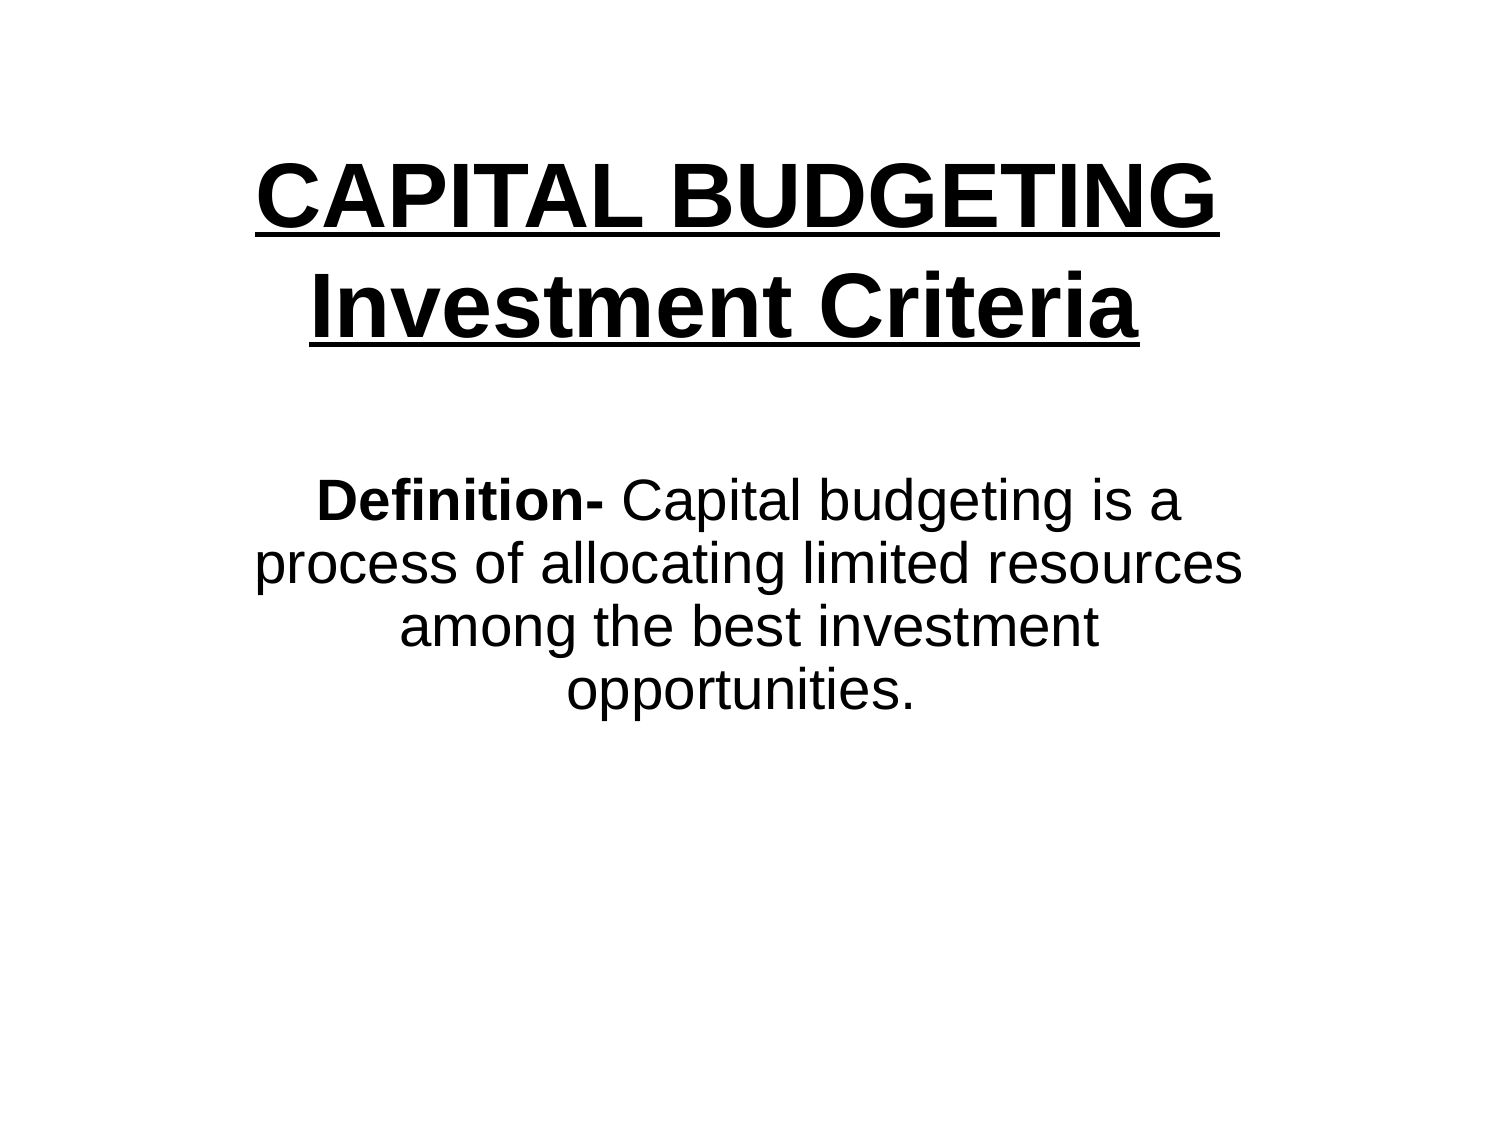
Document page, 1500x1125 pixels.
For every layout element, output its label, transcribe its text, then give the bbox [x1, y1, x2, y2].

subtitle Definition- Capital budgeting is a process of allocating limited resources among the best investment opportunities. [224, 462, 1276, 751]
title CAPITAL BUDGETING Investment Criteria [99, 124, 1376, 367]
